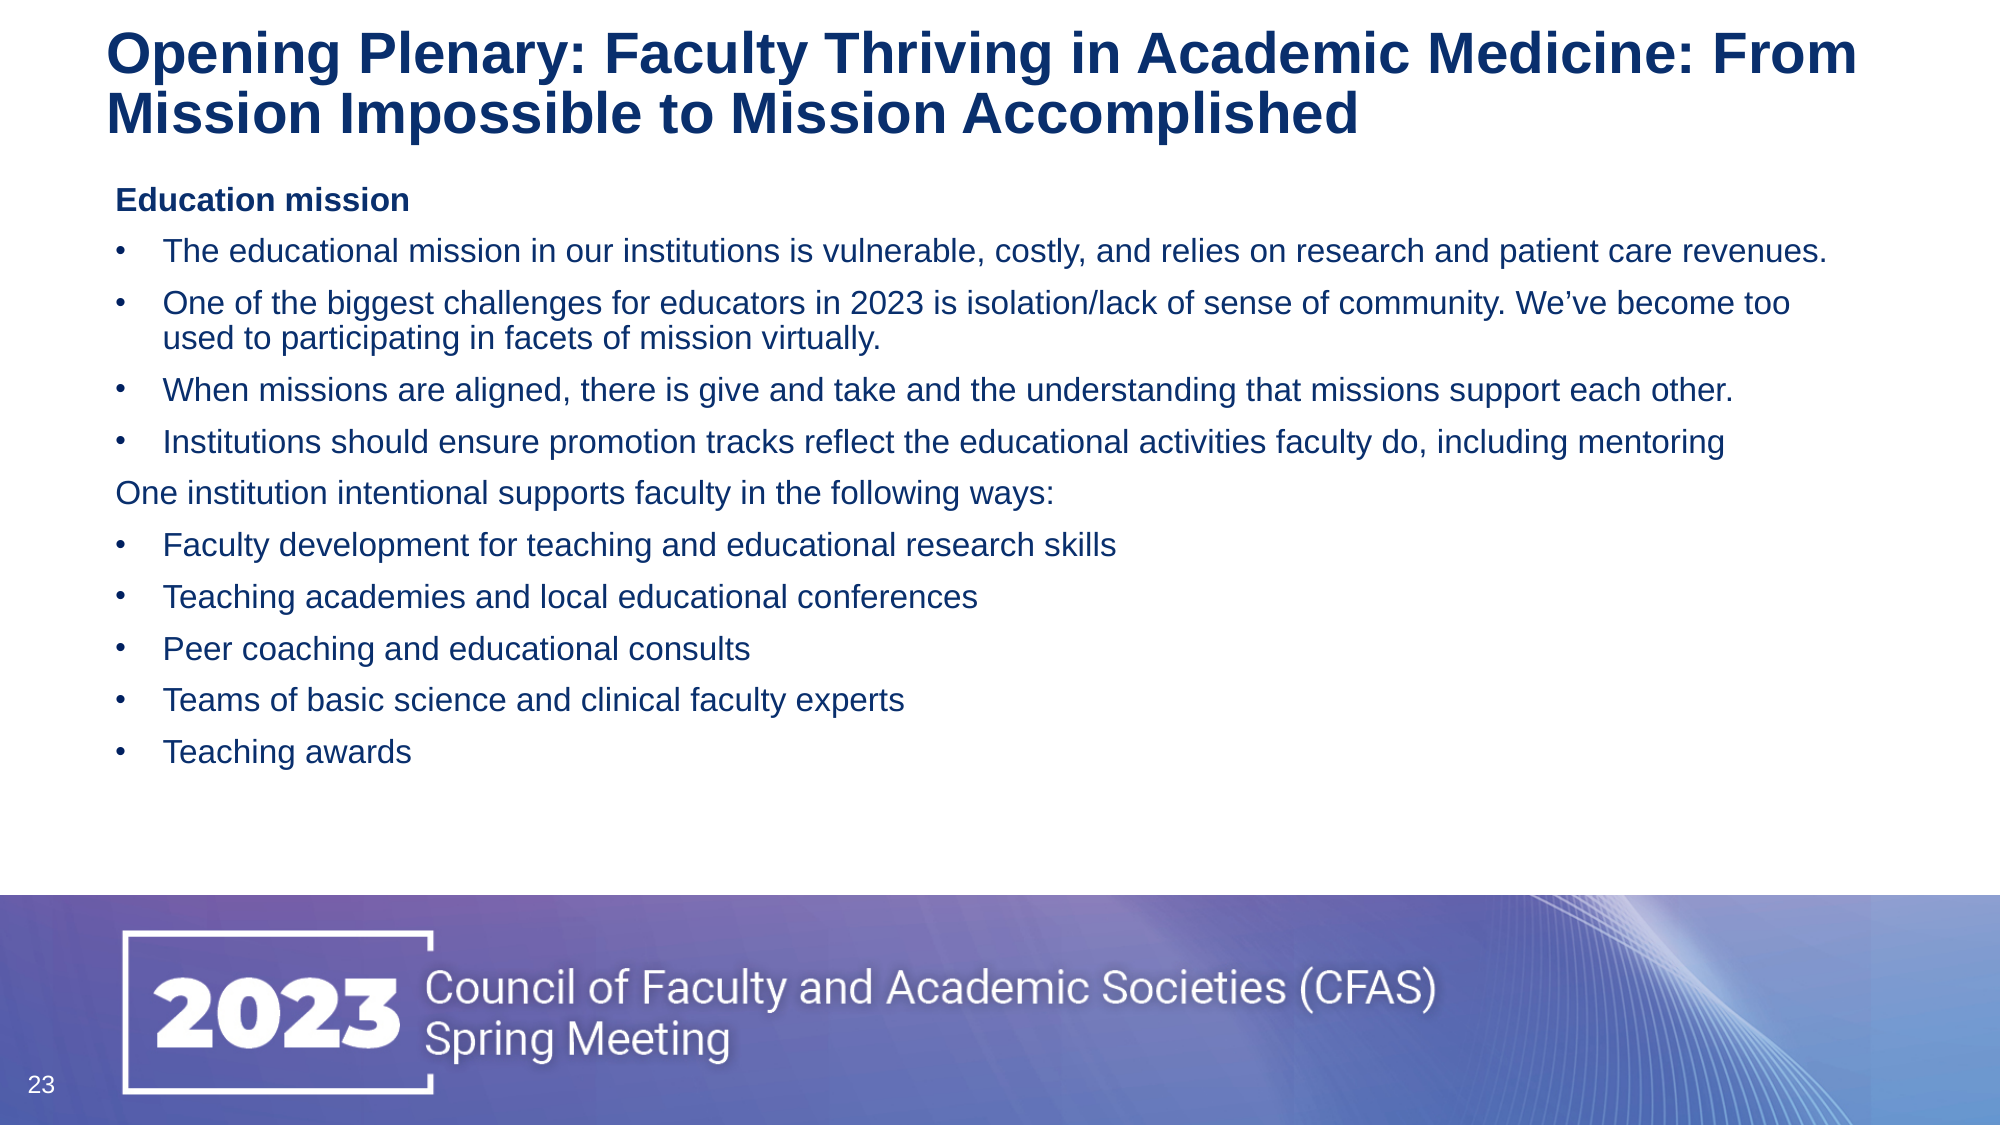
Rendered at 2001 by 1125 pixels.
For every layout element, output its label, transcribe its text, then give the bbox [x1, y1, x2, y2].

picture [0, 895, 2000, 1125]
slide_number 23 [12, 1053, 99, 1113]
title Opening Plenary: Faculty Thriving in Academic Medicine: From Mission Impossible to Mission Accomplished [106, 42, 1941, 146]
list Education mission The educational mission in our institutions is vulnerable, costly, and relies on research and patient care revenues. One of the biggest challenges for educators in 2023 is isolation/lack of sense of community. We’ve become too used to participating in facets of mission virtually. When missions are aligned, there is give and take and the understanding that missions support each other. Institutions should ensure promotion tracks reflect the educational activities faculty do, including mentoring One institution intentional supports faculty in the following ways: Faculty development for teaching and educational research skills Teaching academies and local educational conferences Peer coaching and educational consults Teams of basic science and clinical faculty experts Teaching awards [115, 183, 1863, 966]
